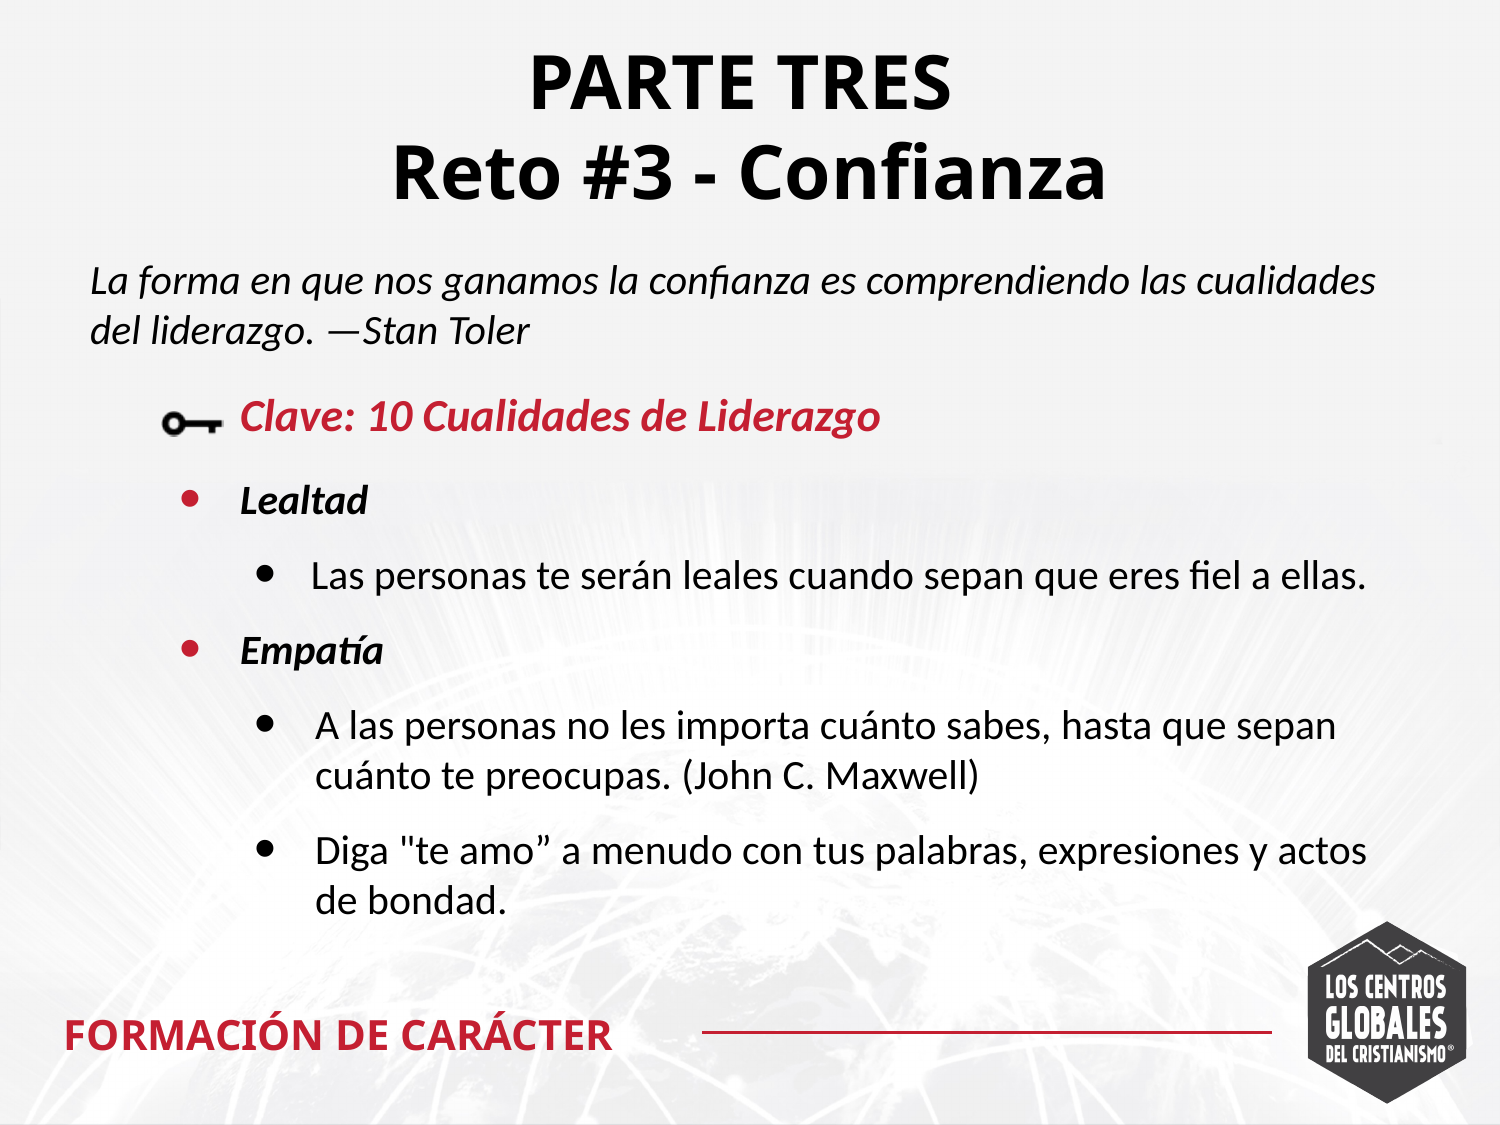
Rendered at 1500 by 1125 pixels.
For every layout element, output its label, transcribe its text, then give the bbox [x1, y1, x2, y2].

title PARTE TRES Reto #3 - Confianza [75, 23, 1425, 227]
list La forma en que nos ganamos la confianza es comprendiendo las cualidades del liderazgo. —Stan Toler Clave: 10 Cualidades de Liderazgo Lealtad Las personas te serán leales cuando sepan que eres fiel a ellas. Empatía A las personas no les importa cuánto sabes, hasta que sepan cuánto te preocupas. (John C. Maxwell) Diga "te amo” a menudo con tus palabras, expresiones y actos de bondad. [75, 245, 1425, 931]
text_box FORMACIÓN DE CARÁCTER [48, 1001, 750, 1067]
picture [0, 0, 1500, 1125]
